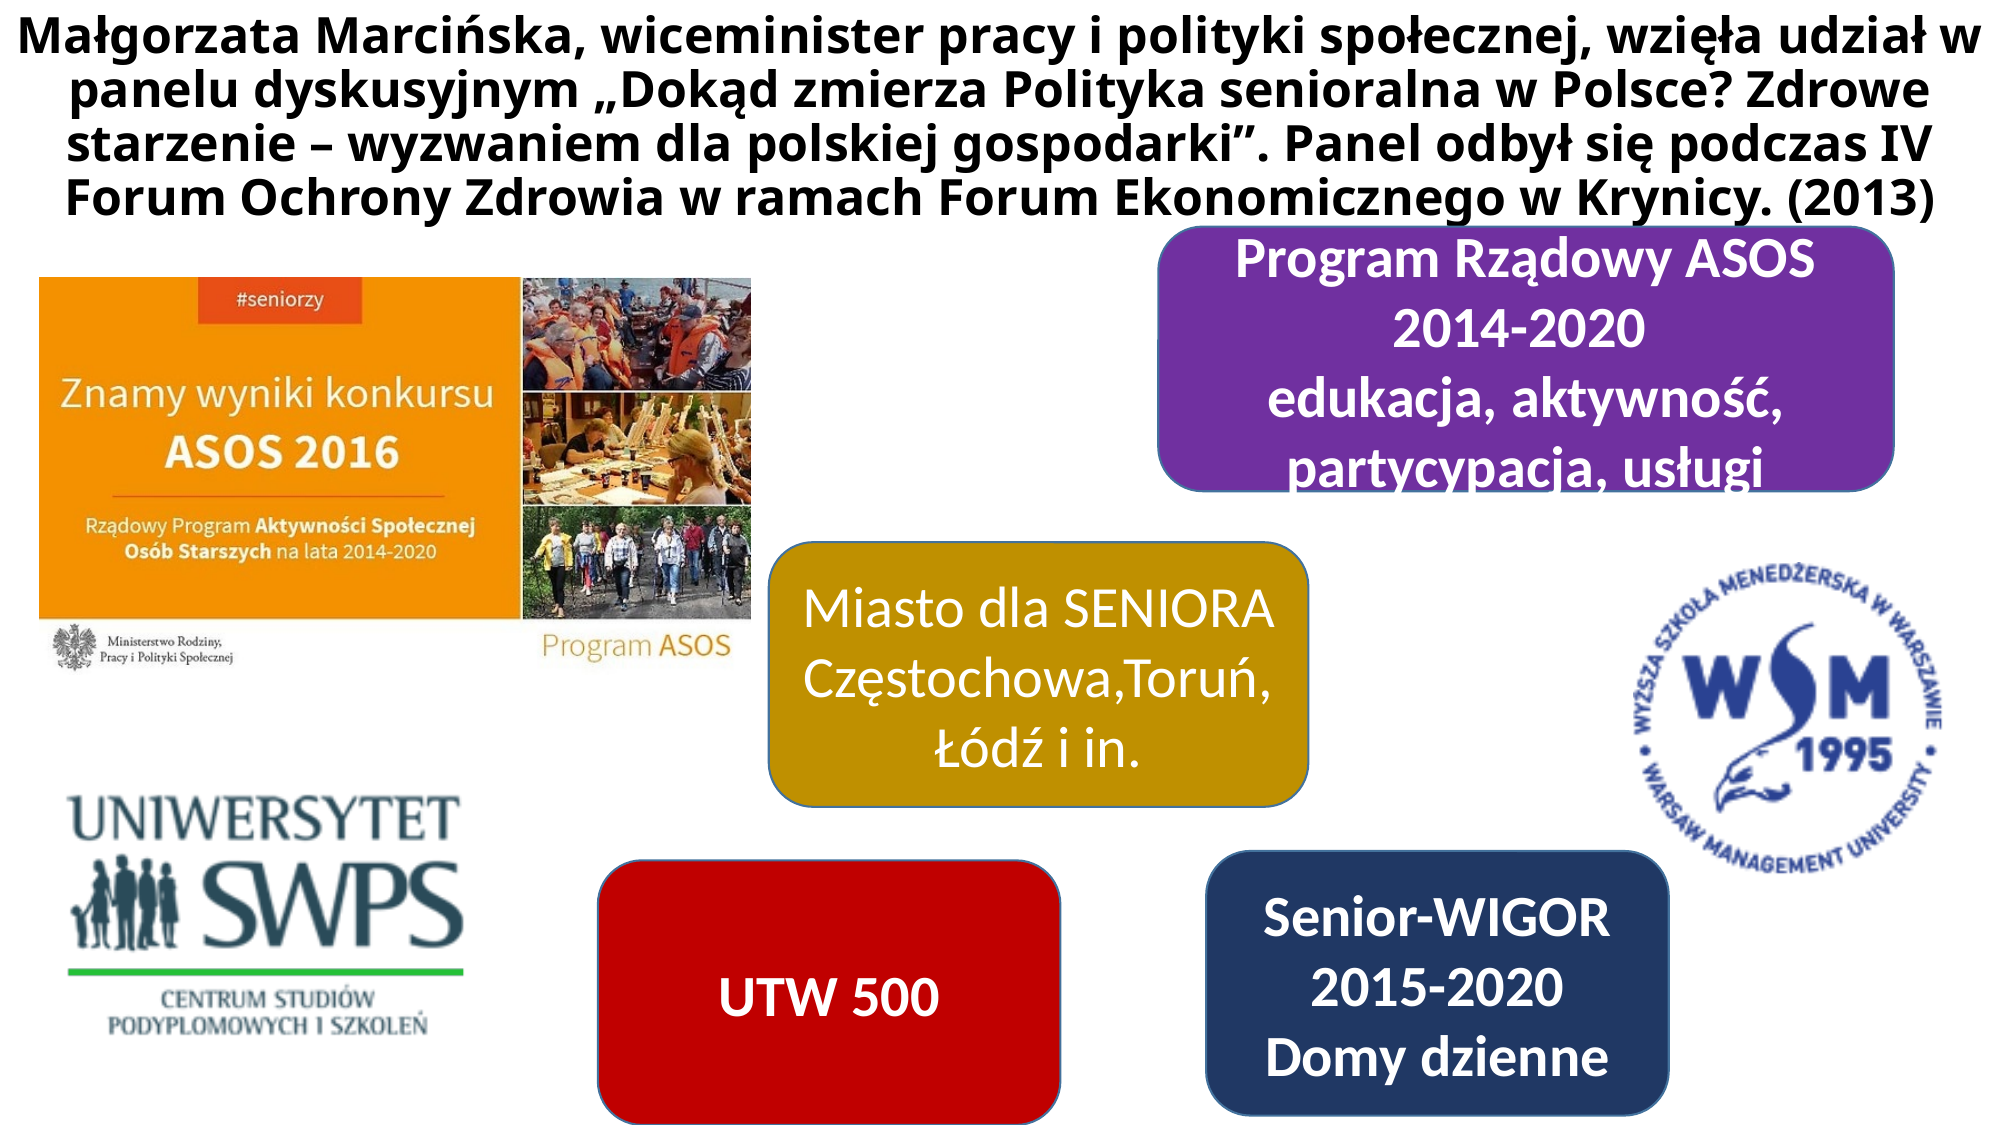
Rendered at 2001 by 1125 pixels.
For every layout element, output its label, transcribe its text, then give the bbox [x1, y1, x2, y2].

title Małgorzata Marcińska, wiceminister pracy i polityki społecznej, wzięła udział w panelu dyskusyjnym „Dokąd zmierza Polityka senioralna w Polsce? Zdrowe starzenie – wyzwaniem dla polskiej gospodarki”. Panel odbył się podczas IV Forum Ochrony Zdrowia w ramach Forum Ekonomicznego w Krynicy. (2013) [0, 9, 2000, 227]
text_box Program Rządowy ASOS 2014-2020 edukacja, aktywność, partycypacja, usługi [1157, 225, 1895, 493]
picture [1633, 562, 1948, 878]
text_box Senior-WIGOR 2015-2020 Domy dzienne [1205, 849, 1670, 1117]
text_box UTW 500 [596, 859, 1062, 1125]
picture [46, 770, 517, 1045]
text_box Miasto dla SENIORA Częstochowa,Toruń,Łódź i in. [767, 541, 1310, 808]
picture [39, 277, 751, 675]
